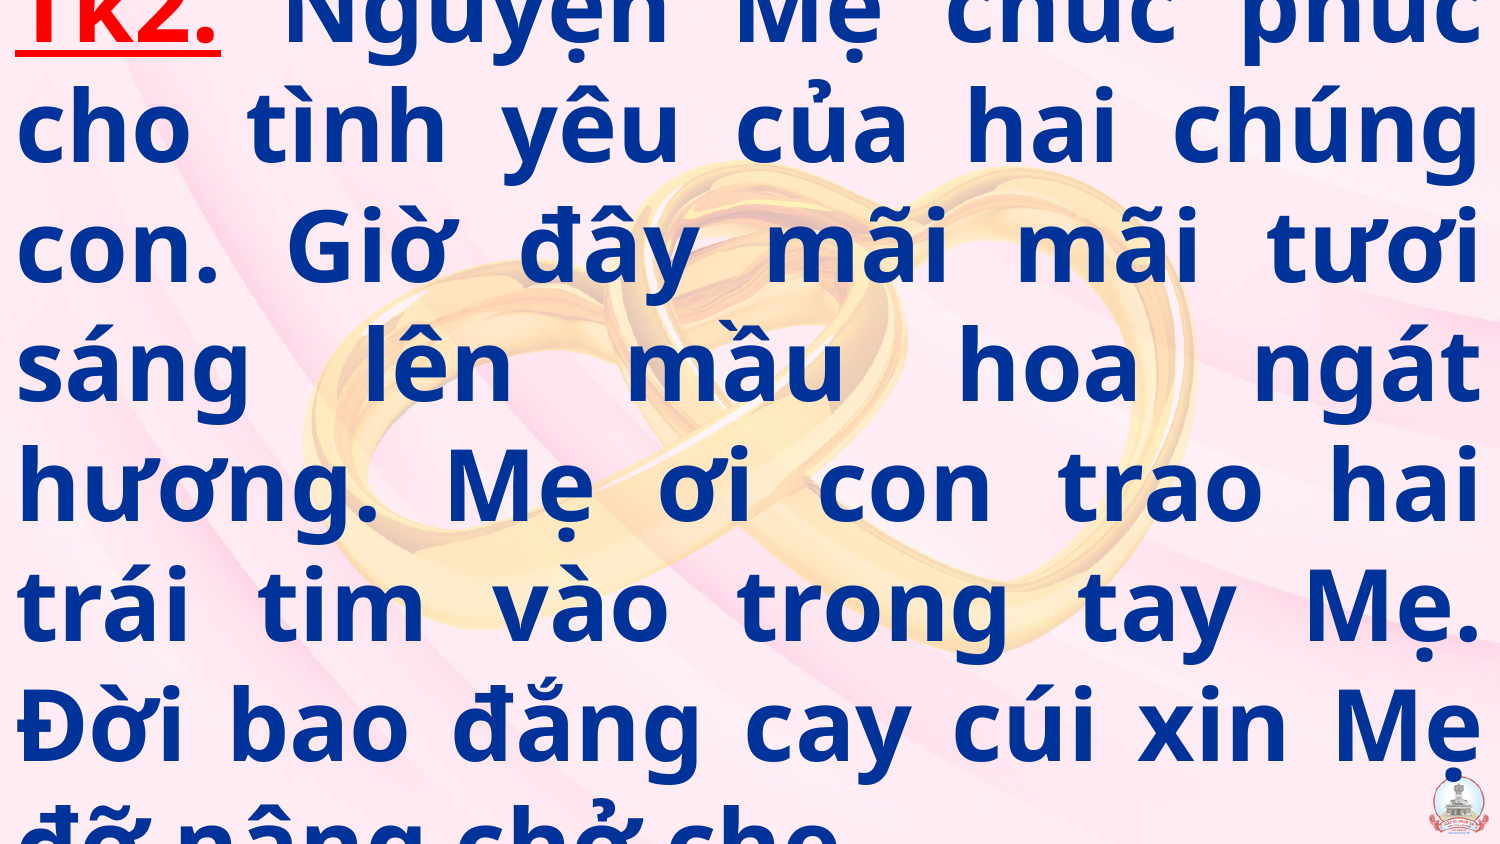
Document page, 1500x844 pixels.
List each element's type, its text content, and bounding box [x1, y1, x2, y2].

title Tk2. Nguyện Mẹ chúc phúc cho tình yêu của hai chúng con. Giờ đây mãi mãi tươi sáng lên mầu hoa ngát hương. Mẹ ơi con trao hai trái tim vào trong tay Mẹ. Đời bao đắng cay cúi xin Mẹ đỡ nâng chở che. [0, 0, 1500, 844]
